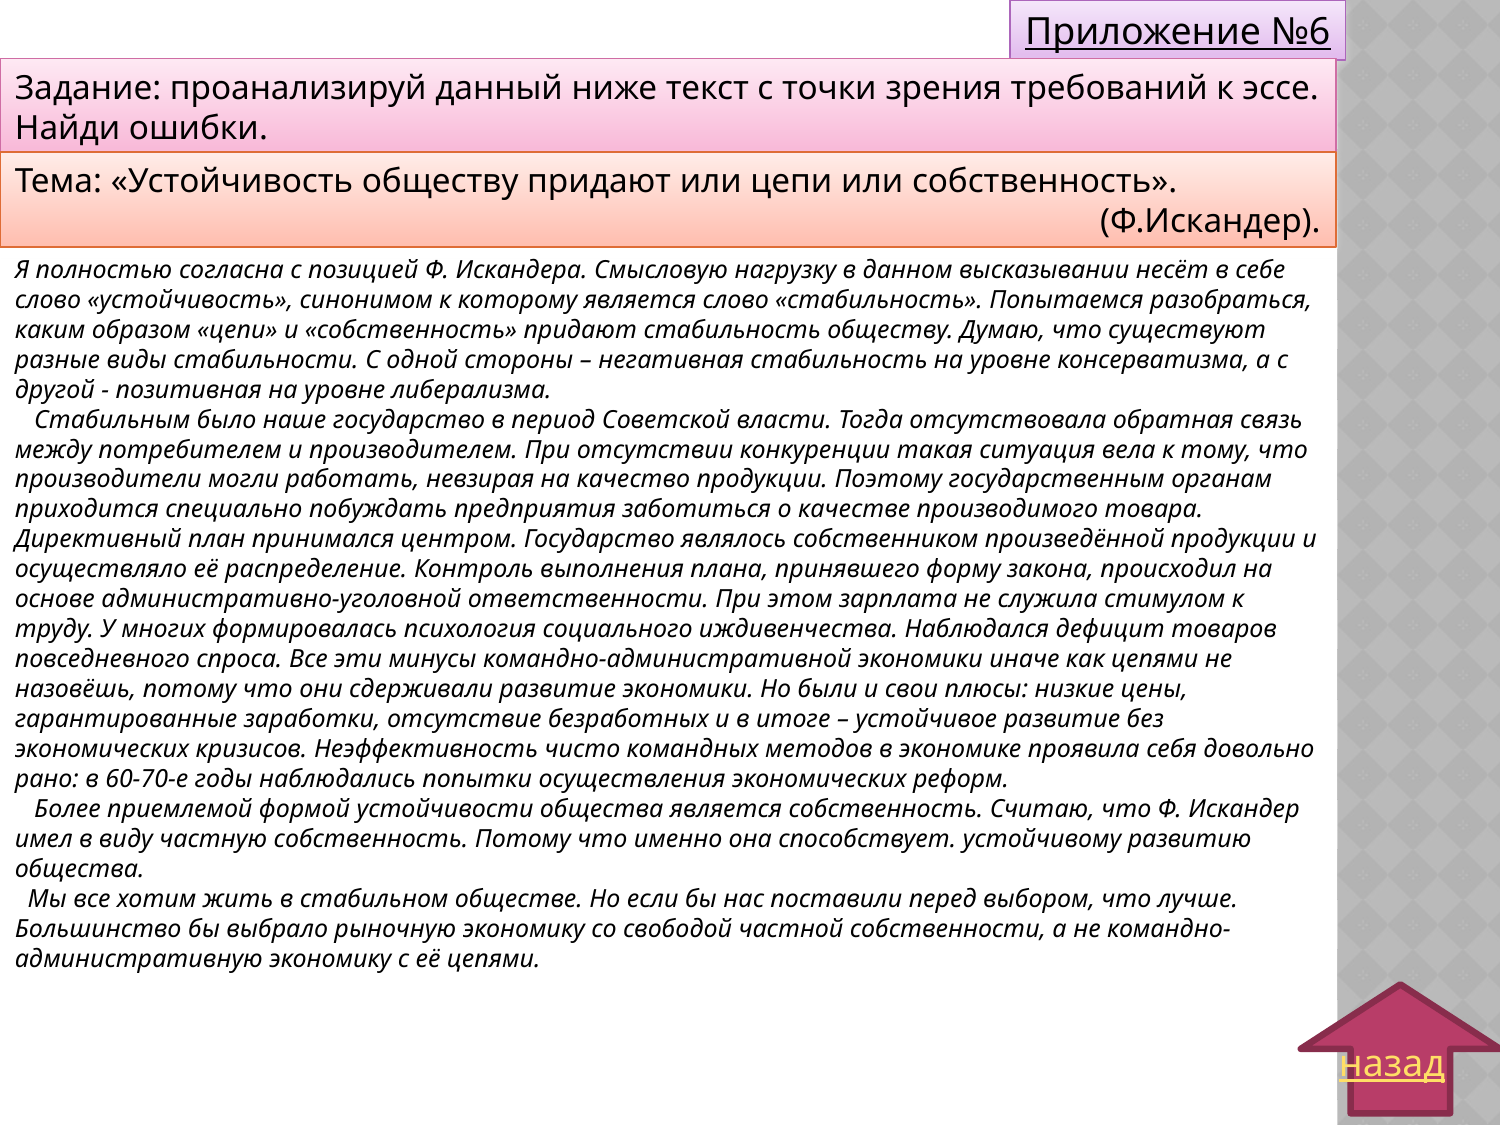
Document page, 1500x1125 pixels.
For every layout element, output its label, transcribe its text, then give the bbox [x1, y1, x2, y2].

text_box [1347, 1097, 1454, 1117]
text_box Приложение №6 [1009, 0, 1346, 61]
text_box Я полностью согласна с позицией Ф. Искандера. Смысловую нагрузку в данном высказывании несёт в себе слово «устойчивость», синонимом к которому является слово «стабильность». Попытаемся разобраться, каким образом «цепи» и «собственность» придают стабильность обществу. Думаю, что существуют разные виды стабильности. С одной стороны – негативная стабильность на уровне консерватизма, а с другой - позитивная на уровне либерализма. Стабильным было наше государство в период Советской власти. Тогда отсутствовала обратная связь между потребителем и производителем. При отсутствии конкуренции такая ситуация вела к тому, что производители могли работать, невзирая на качество продукции. Поэтому государственным органам приходится специально побуждать предприятия заботиться о качестве производимого товара. Директивный план принимался центром. Государство являлось собственником произведённой продукции и осуществляло её распределение. Контроль выполнения плана, принявшего форму закона, происходил на основе административно-уголовной ответственности. При этом зарплата не служила стимулом к труду. У многих формировалась психология социального иждивенчества. Наблюдался дефицит товаров повседневного спроса. Все эти минусы командно-административной экономики иначе как цепями не назовёшь, потому что они сдерживали развитие экономики. Но были и свои плюсы: низкие цены, гарантированные заработки, отсутствие безработных и в итоге – устойчивое развитие без экономических кризисов. Неэффективность чисто командных методов в экономике проявила себя довольно рано: в 60-70-е годы наблюдались попытки осуществления экономических реформ. Более приемлемой формой устойчивости общества является собственность. Считаю, что Ф. Искандер имел в виду частную собственность. Потому что именно она способствует. устойчивому развитию общества. Мы все хотим жить в стабильном обществе. Но если бы нас поставили перед выбором, что лучше. Большинство бы выбрало рыночную экономику со свободой частной собственности, а не командно-административную экономику с её цепями. [0, 246, 1336, 980]
text_box [1297, 981, 1479, 1053]
text_box Тема: «Устойчивость обществу придают или цепи или собственность». (Ф.Искандер). [0, 151, 1337, 248]
text_box Задание: проанализируй данный ниже текст с точки зрения требований к эссе. Найди ошибки. [0, 58, 1337, 151]
text_box назад [1324, 1031, 1500, 1097]
